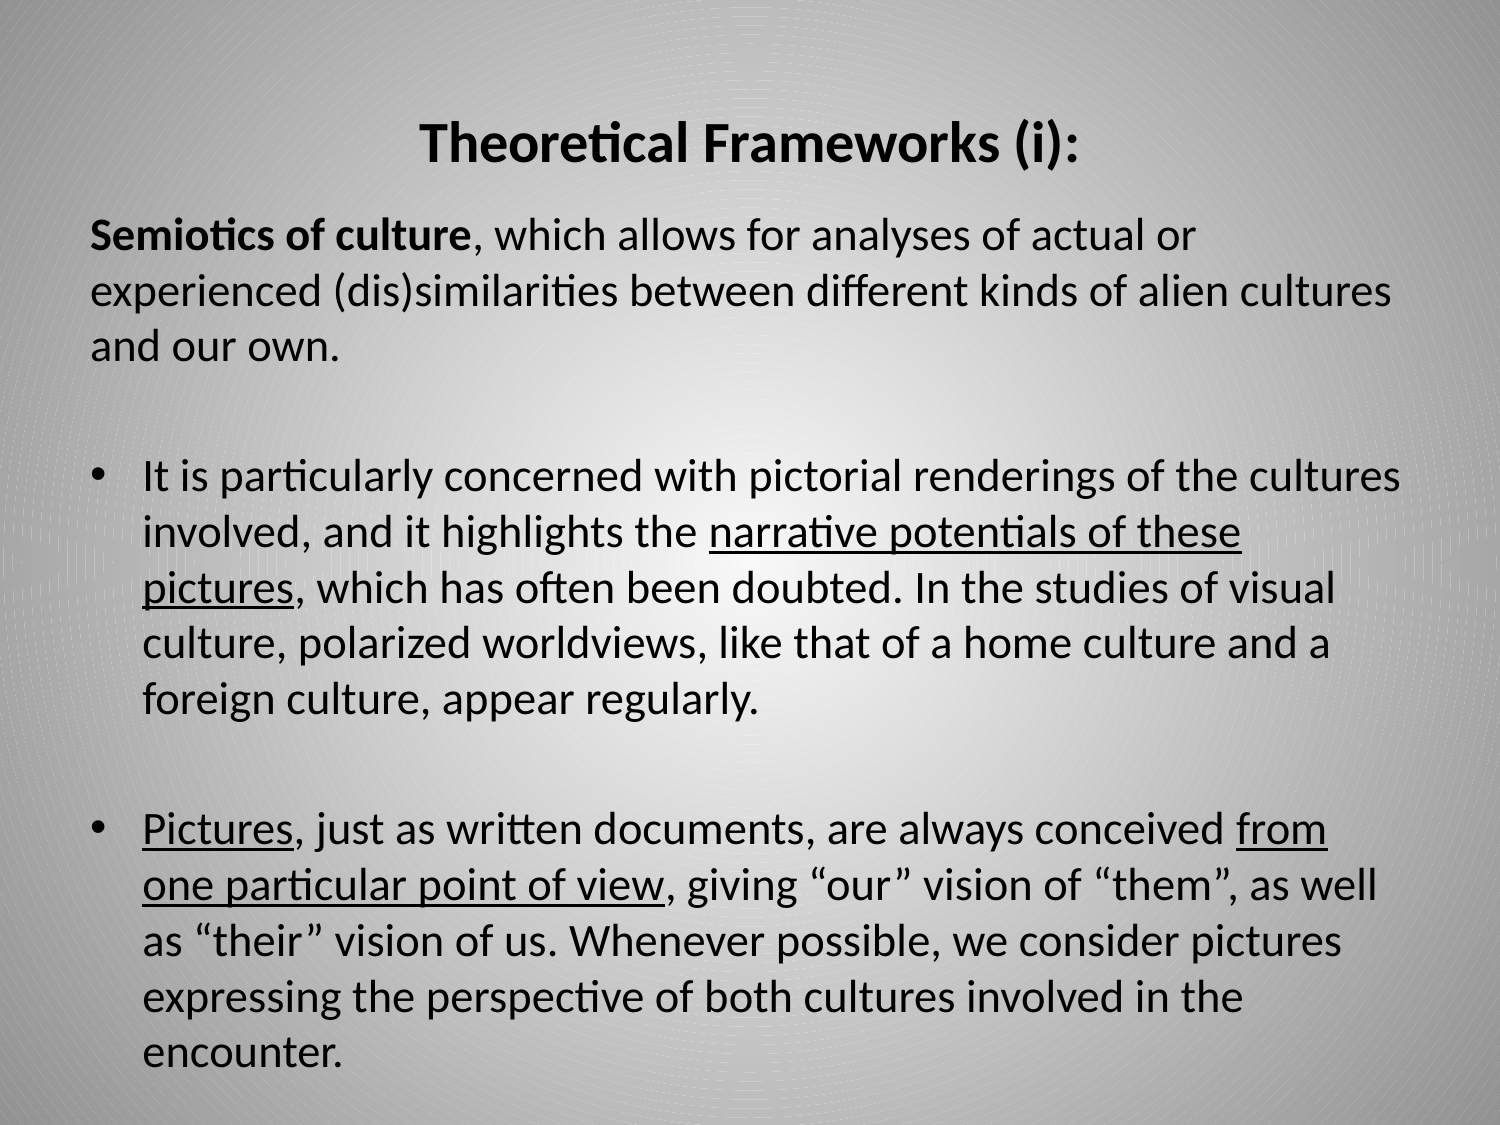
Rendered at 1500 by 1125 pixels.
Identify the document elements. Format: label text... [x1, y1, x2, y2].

title Theoretical Frameworks (i): [75, 45, 1425, 196]
list Semiotics of culture, which allows for analyses of actual or experienced (dis)similarities between different kinds of alien cultures and our own. It is particularly concerned with pictorial renderings of the cultures involved, and it highlights the narrative potentials of these pictures, which has often been doubted. In the studies of visual culture, polarized worldviews, like that of a home culture and a foreign culture, appear regularly. Pictures, just as written documents, are always conceived from one particular point of view, giving “our” vision of “them”, as well as “their” vision of us. Whenever possible, we consider pictures expressing the perspective of both cultures involved in the encounter. [75, 196, 1425, 1094]
